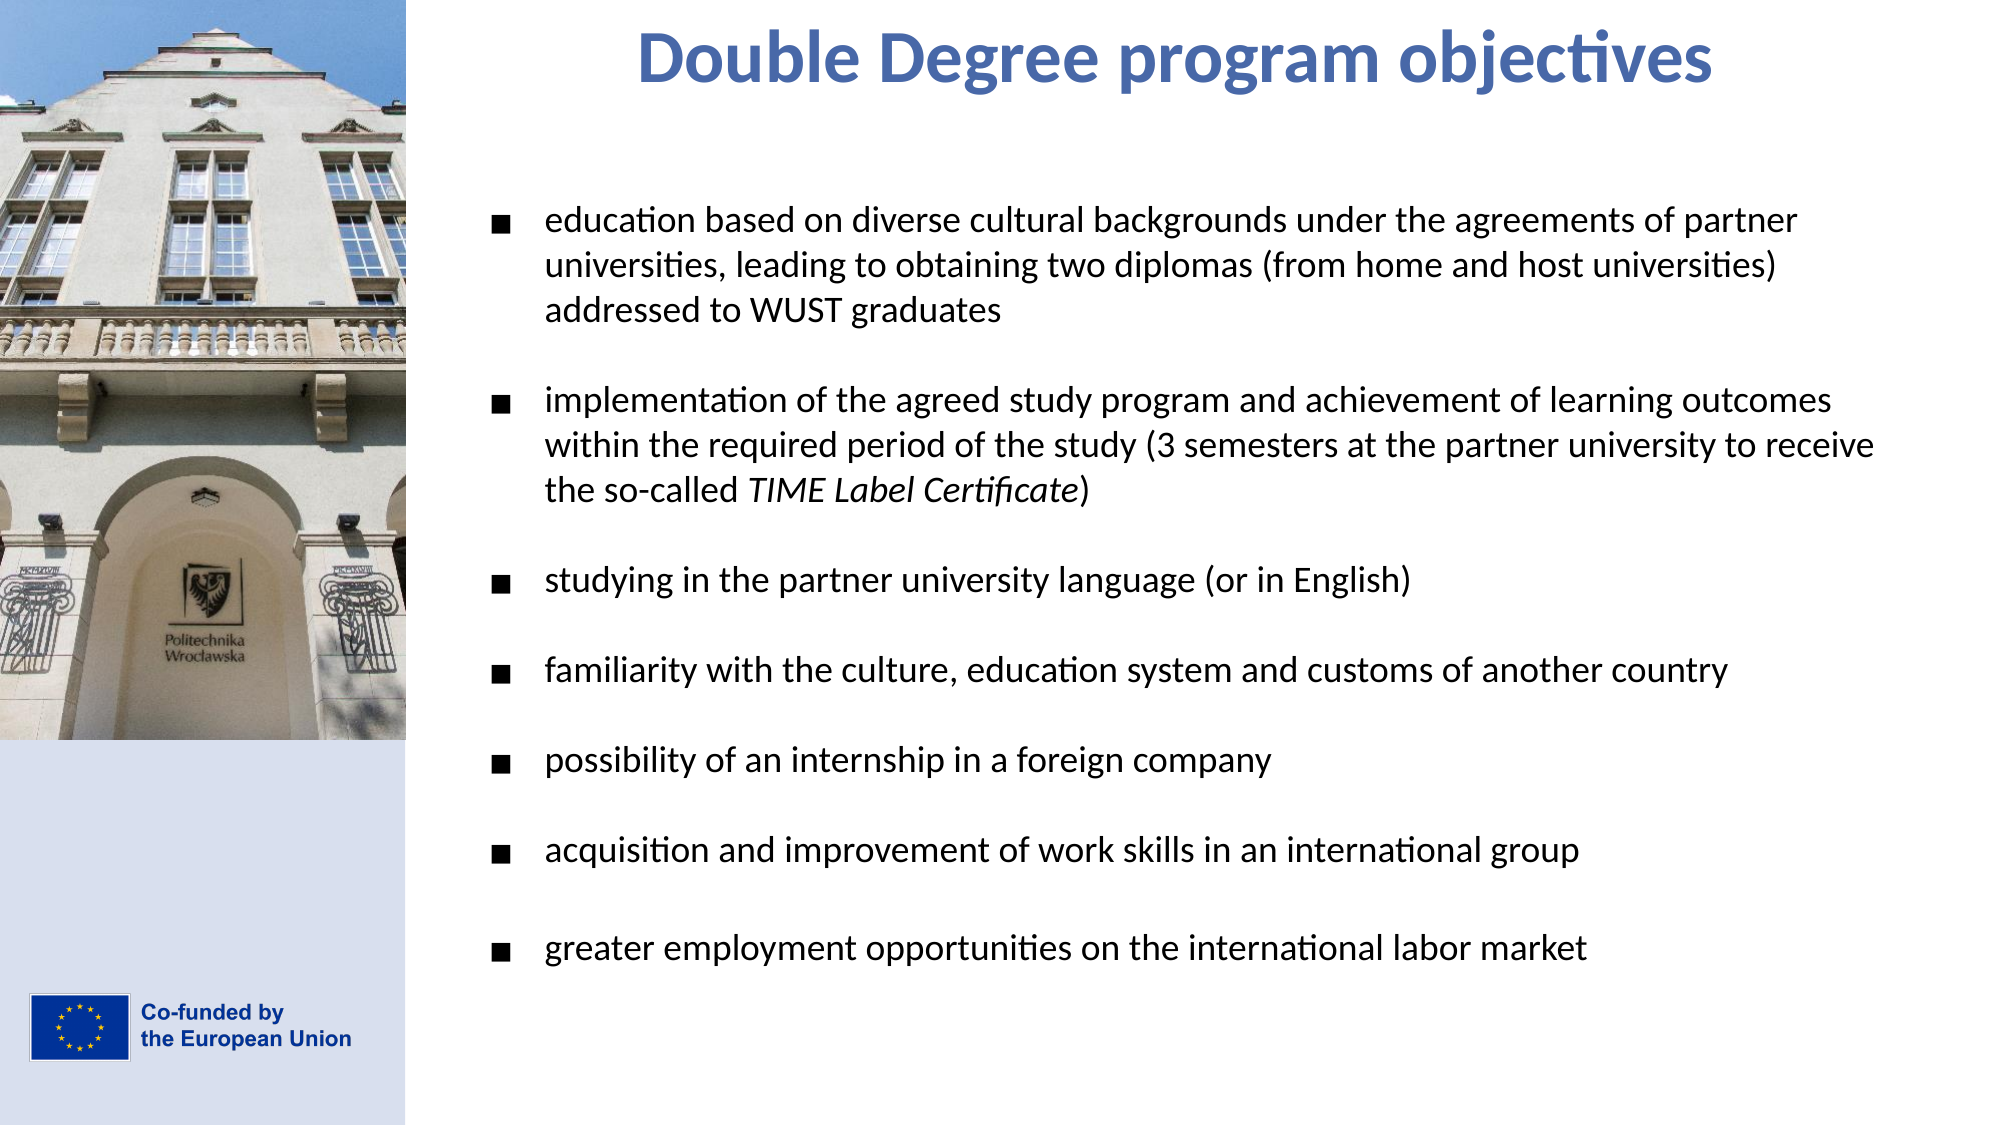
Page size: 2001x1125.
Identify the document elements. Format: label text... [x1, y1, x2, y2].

picture [0, 0, 406, 740]
text_box [0, 749, 406, 1125]
picture [25, 990, 364, 1065]
text_box Double Degree program objectives [475, 0, 1877, 96]
list education based on diverse cultural backgrounds under the agreements of partner universities, leading to obtaining two diplomas (from home and host universities) addressed to WUST graduates implementation of the agreed study program and achievement of learning outcomes within the required period of the study (3 semesters at the partner university to receive the so-called TIME Label Certificate) studying in the partner university language (or in English) familiarity with the culture, education system and customs of another country possibility of an internship in a foreign company acquisition and improvement of work skills in an international group greater employment opportunities on the international labor market [454, 187, 1918, 1024]
